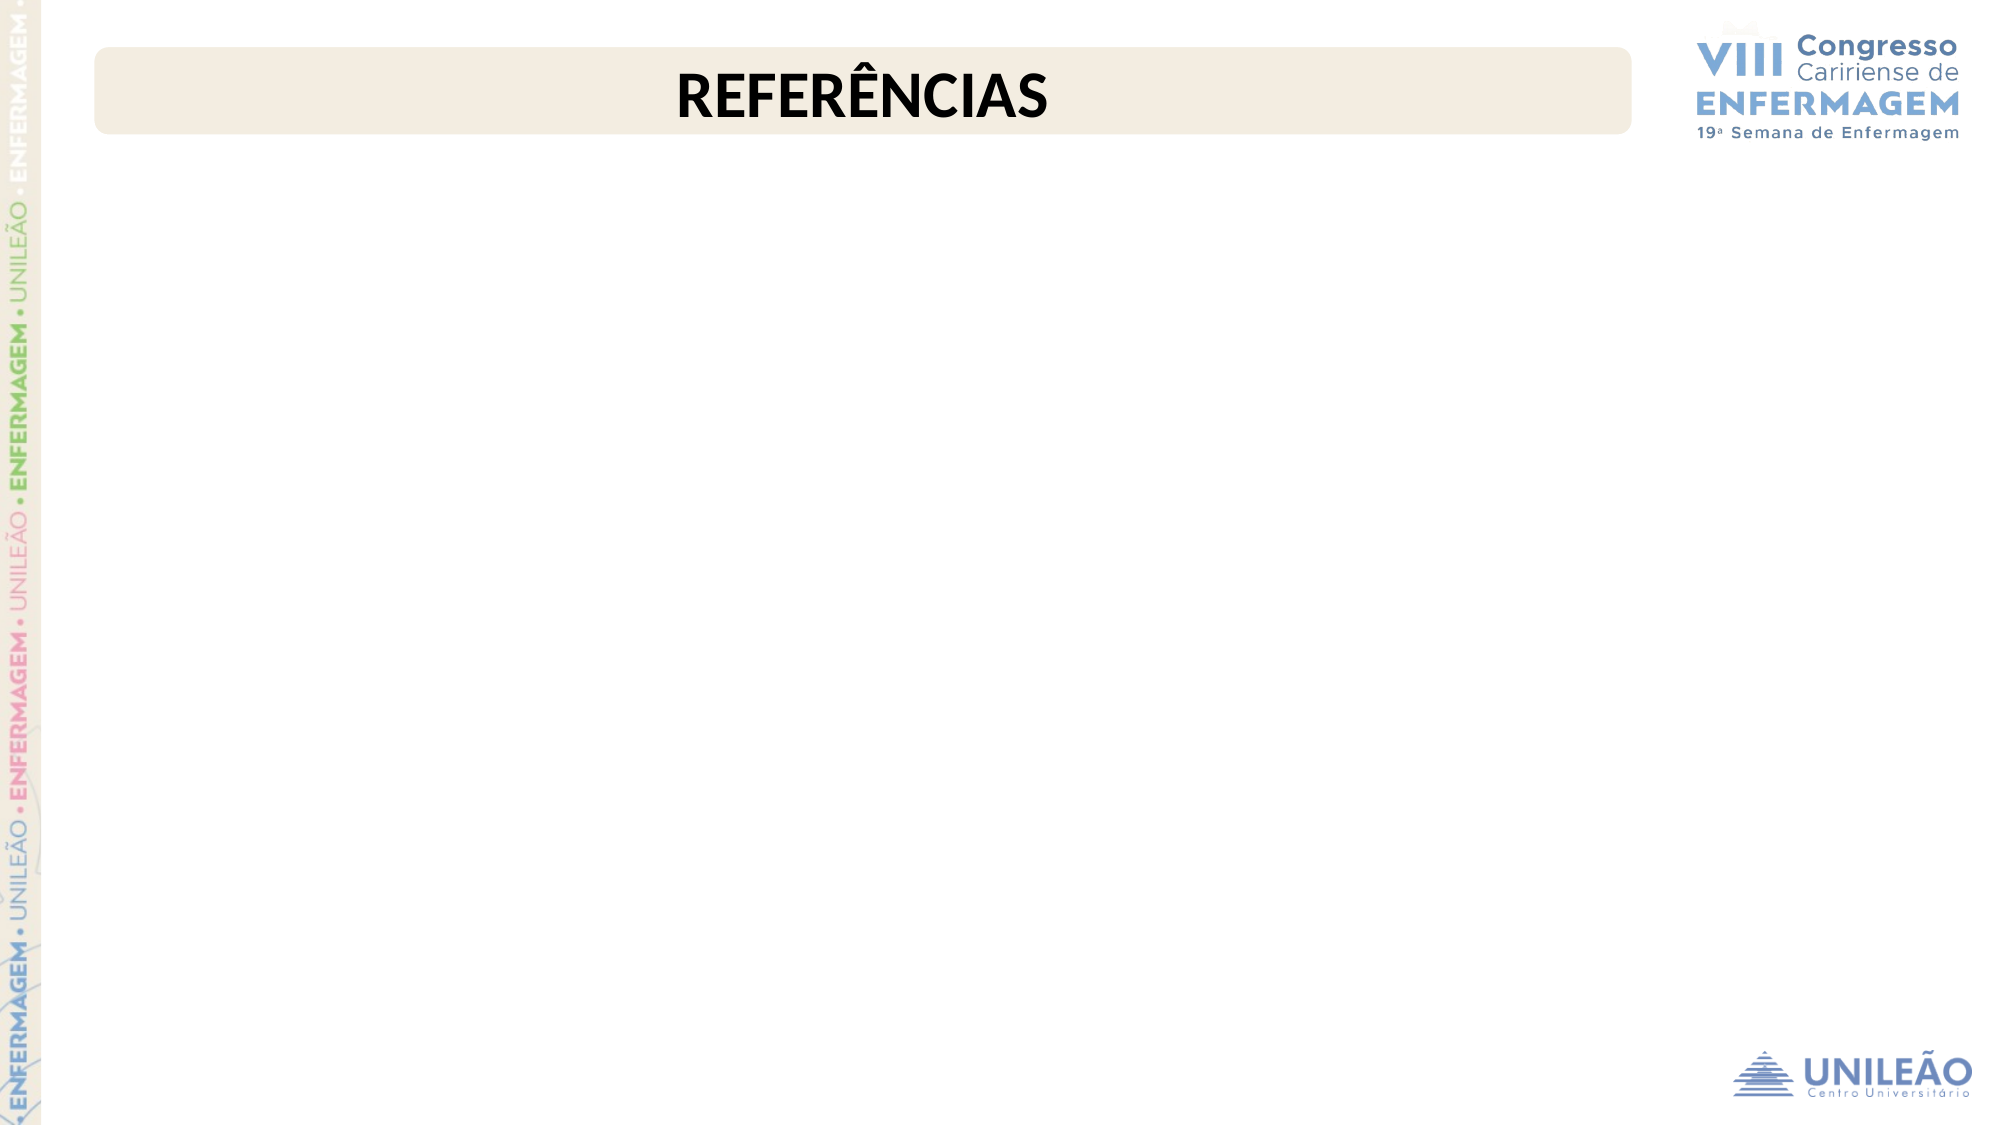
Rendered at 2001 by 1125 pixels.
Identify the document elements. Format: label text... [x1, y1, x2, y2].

picture [1733, 1050, 1972, 1097]
picture [0, 0, 42, 1125]
picture [1685, 13, 1972, 156]
text_box REFERÊNCIAS [92, 45, 1634, 137]
